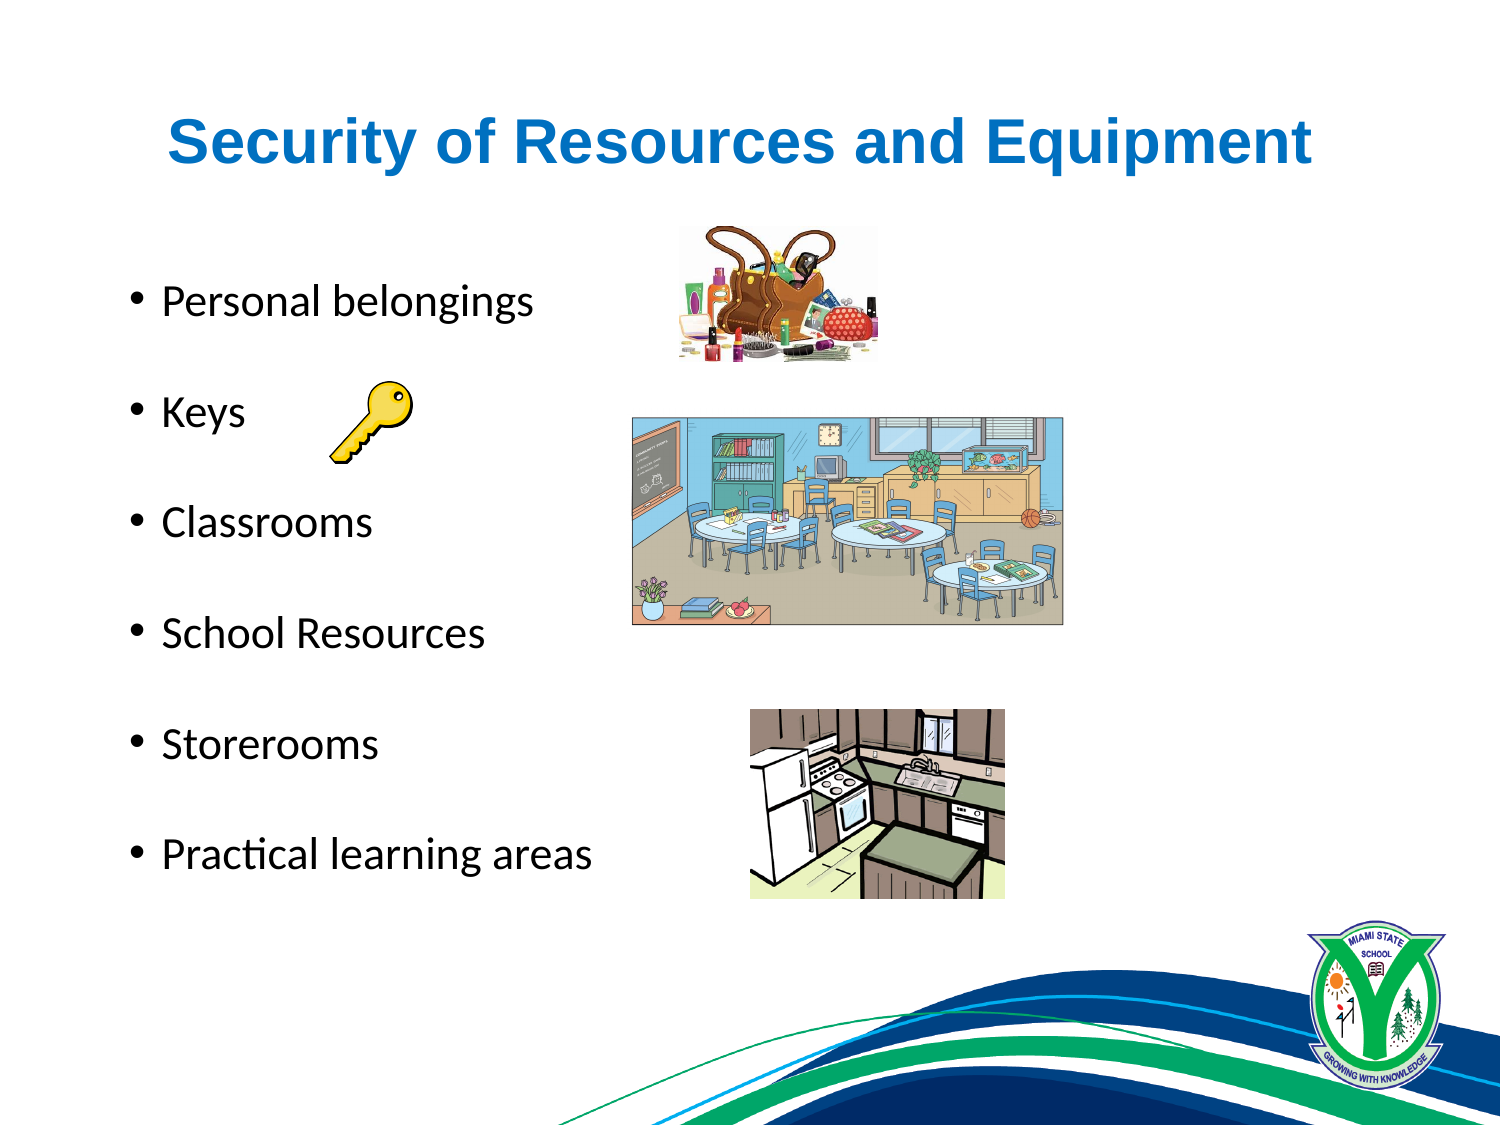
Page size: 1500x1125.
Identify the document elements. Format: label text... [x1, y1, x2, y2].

picture [329, 381, 413, 464]
picture [679, 226, 878, 362]
picture [0, 874, 1500, 1125]
text_box Personal belongings Keys Classrooms School Resources Storerooms Practical learning areas [114, 262, 1500, 942]
picture [750, 709, 1005, 899]
picture [627, 408, 1068, 629]
text_box Security of Resources and Equipment [61, 92, 1439, 184]
